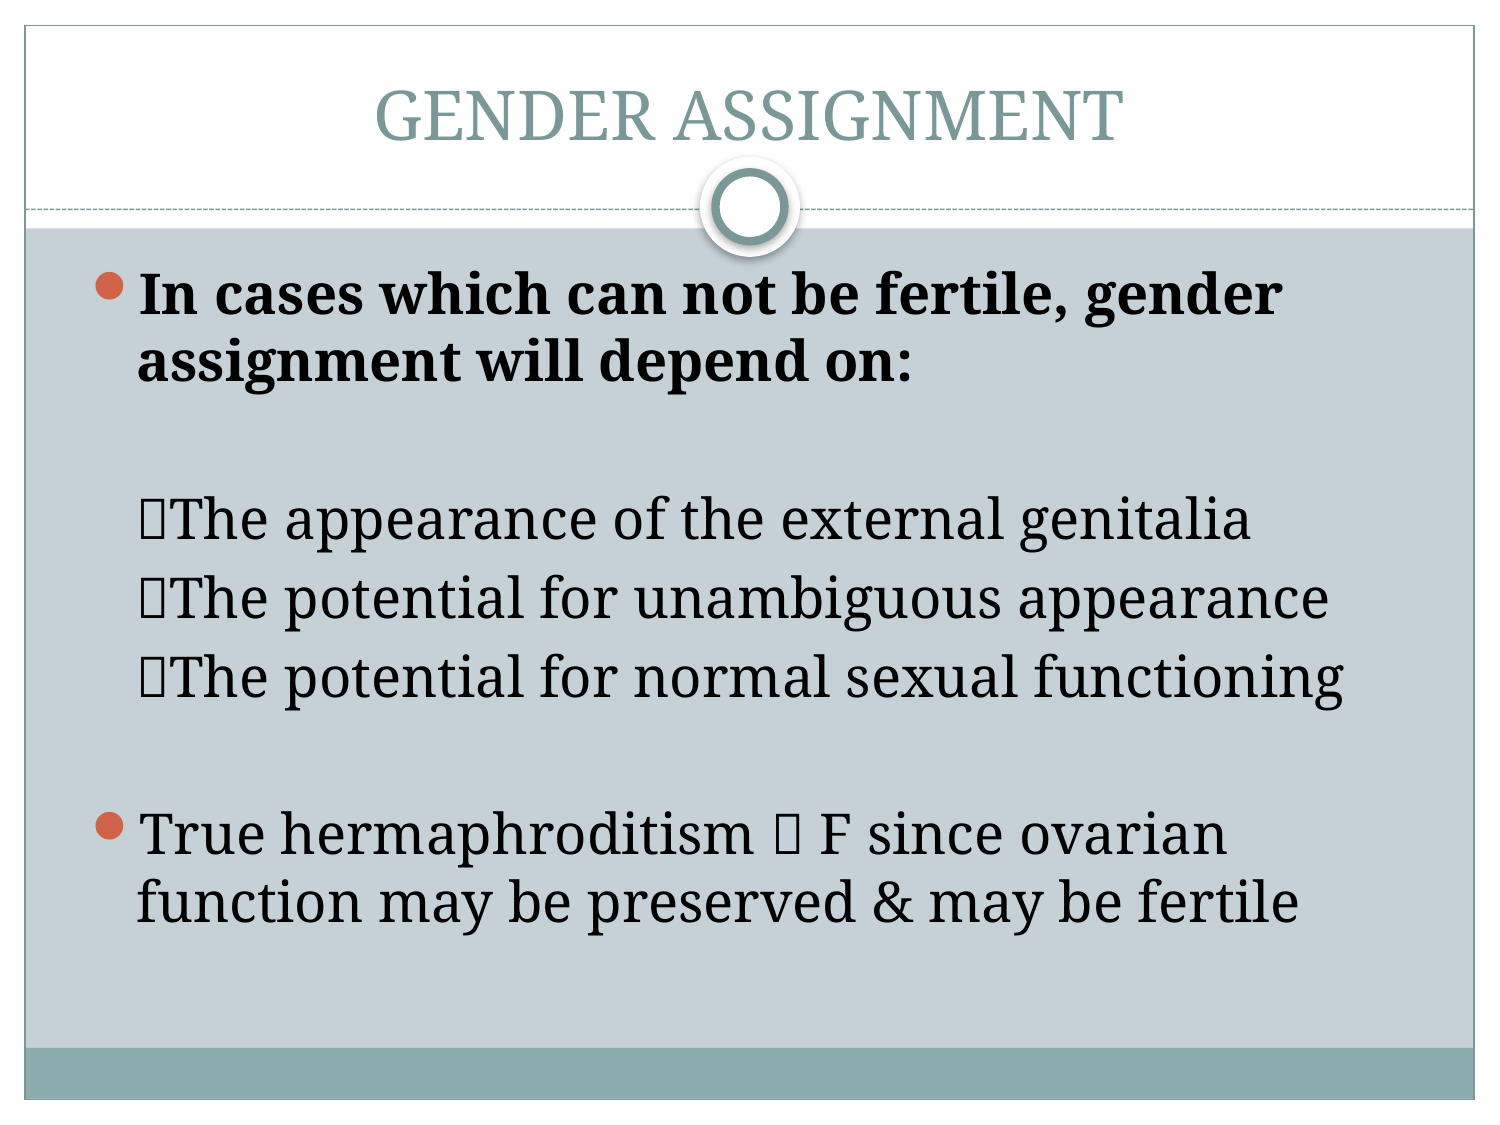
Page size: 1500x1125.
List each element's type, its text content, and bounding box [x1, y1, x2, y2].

title GENDER ASSIGNMENT [49, 37, 1450, 162]
list In cases which can not be fertile, gender assignment will depend on: The appearance of the external genitalia The potential for unambiguous appearance The potential for normal sexual functioning True hermaphroditism  F since ovarian function may be preserved & may be fertile [76, 250, 1427, 1125]
